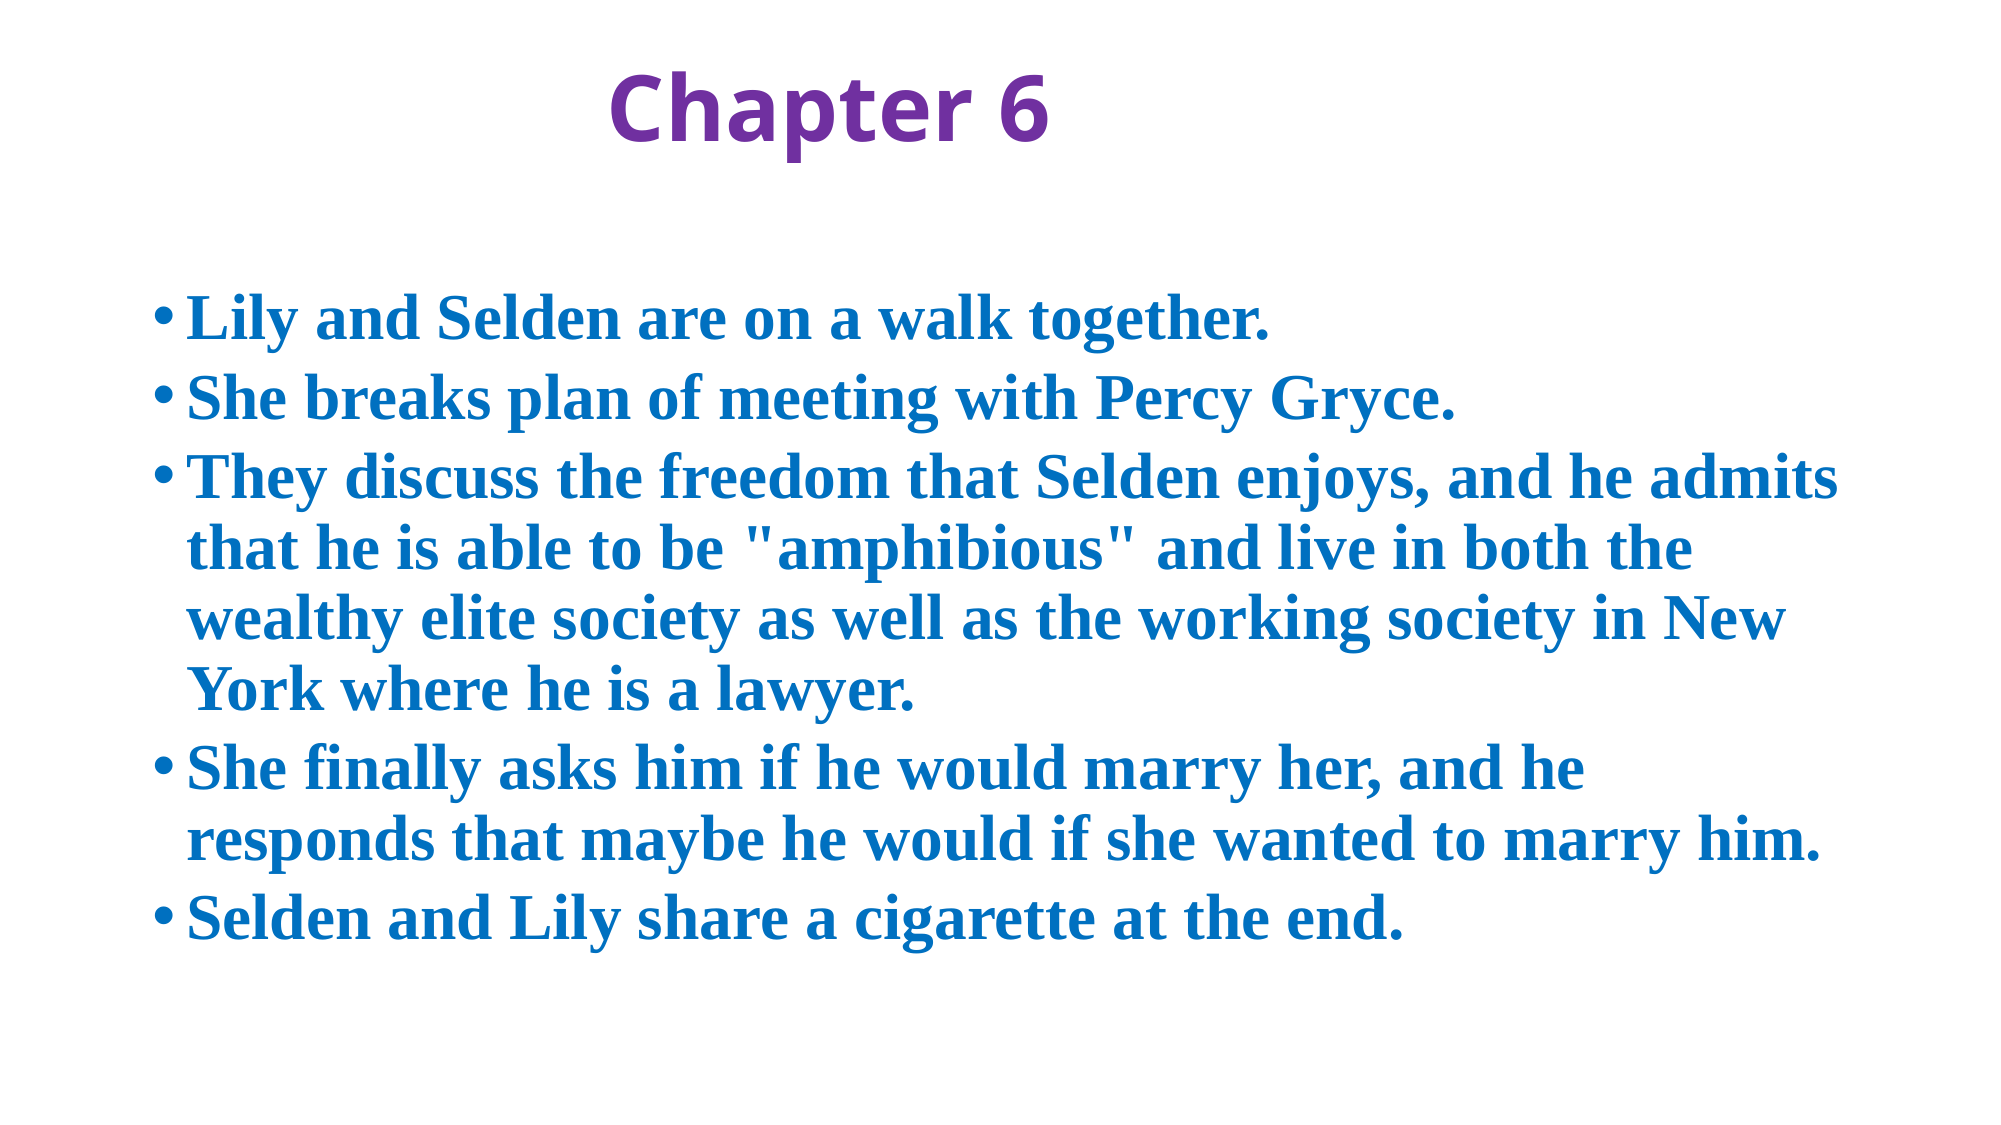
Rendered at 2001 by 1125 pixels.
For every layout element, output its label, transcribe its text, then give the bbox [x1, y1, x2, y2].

list Lily and Selden are on a walk together. She breaks plan of meeting with Percy Gryce. They discuss the freedom that Selden enjoys, and he admits that he is able to be "amphibious" and live in both the wealthy elite society as well as the working society in New York where he is a lawyer. She finally asks him if he would marry her, and he responds that maybe he would if she wanted to marry him. Selden and Lily share a cigarette at the end. [137, 276, 1863, 990]
title Chapter 6 [591, 28, 1834, 195]
